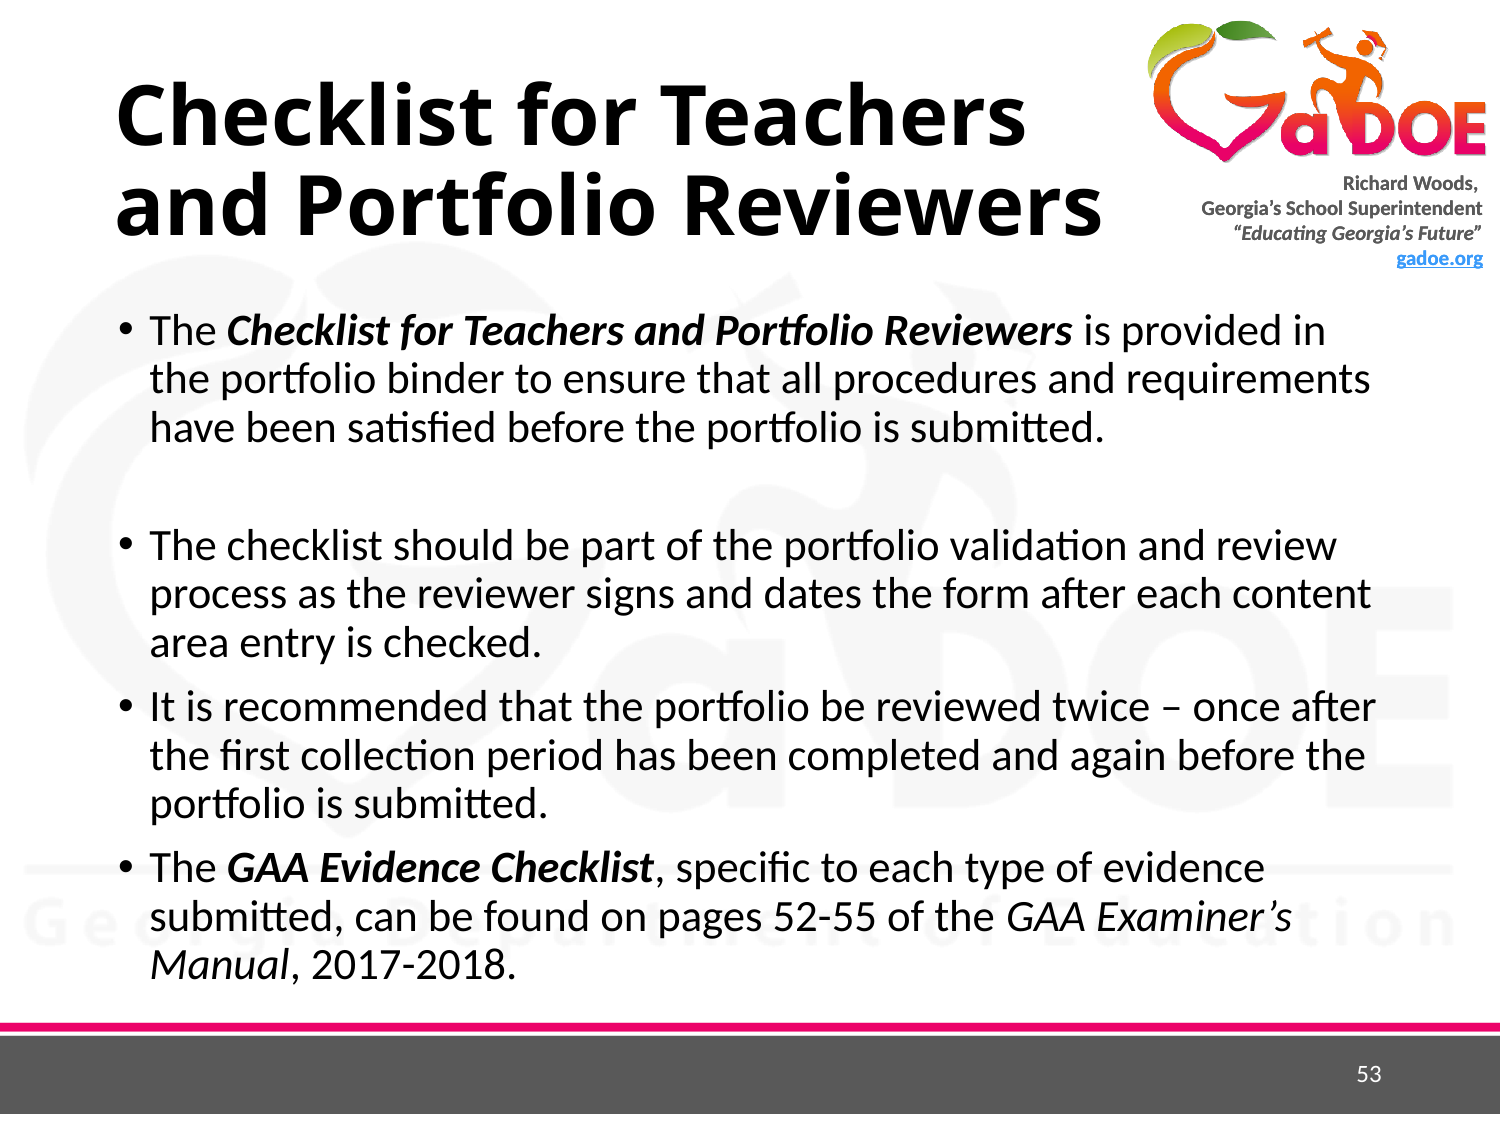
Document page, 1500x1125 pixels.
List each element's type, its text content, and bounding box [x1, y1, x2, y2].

list The Checklist for Teachers and Portfolio Reviewers is provided in the portfolio binder to ensure that all procedures and requirements have been satisfied before the portfolio is submitted. The checklist should be part of the portfolio validation and review process as the reviewer signs and dates the form after each content area entry is checked. It is recommended that the portfolio be reviewed twice – once after the first collection period has been completed and again before the portfolio is submitted. The GAA Evidence Checklist, specific to each type of evidence submitted, can be found on pages 52-55 of the GAA Examiner’s Manual, 2017-2018. [103, 299, 1397, 1014]
picture [1135, 8, 1499, 164]
picture [19, 235, 1473, 980]
slide_number 53 [1059, 1042, 1397, 1103]
title Checklist for Teachers and Portfolio Reviewers [99, 54, 1136, 273]
